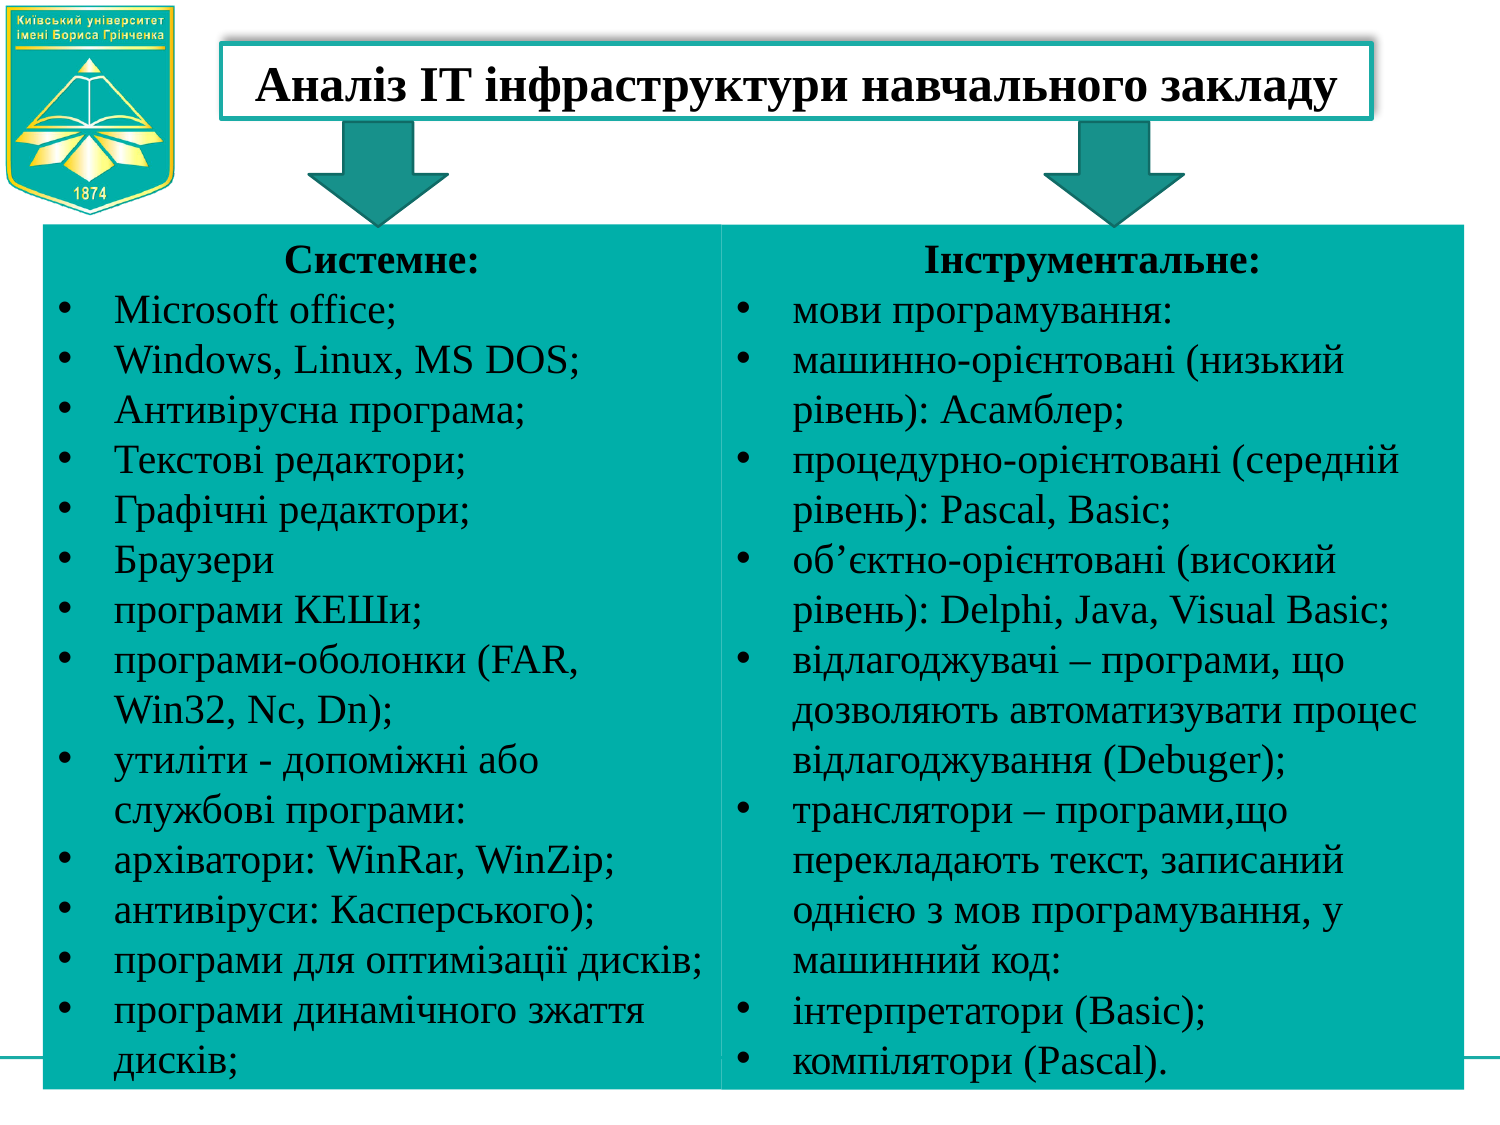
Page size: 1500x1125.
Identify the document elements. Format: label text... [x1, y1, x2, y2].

text_box Інструментальне: мови програмування: машинно-орієнтовані (низький рівень): Асамблер; процедурно-орієнтовані (середній рівень): Pascal, Basic; об’єктно-орієнтовані (високий рівень): Delphi, Java, Visual Basic; відлагоджувачі – програми, що дозволяють автоматизувати процес відлагоджування (Debuger); транслятори – програми,що перекладають текст, записаний однією з мов програмування, у машинний код: інтерпретатори (Basic); компілятори (Pascal). [721, 224, 1465, 1090]
text_box [307, 120, 450, 228]
text_box Аналіз ІТ інфраструктури навчального закладу [220, 43, 1373, 119]
text_box Системне: Microsoft office; Windows, Linux, MS DOS; Антивірусна програма; Текстові редактори; Графічні редактори; Браузери програми КЕШи; програми-оболонки (FAR, Win32, Nc, Dn); утиліти - допоміжні або службові програми: архіватори: WinRar, WinZip; антивіруси: Касперського); програми для оптимізації дисків; програми динамічного зжаття дисків; [42, 224, 721, 1090]
picture [0, 0, 192, 228]
text_box [1043, 120, 1186, 228]
